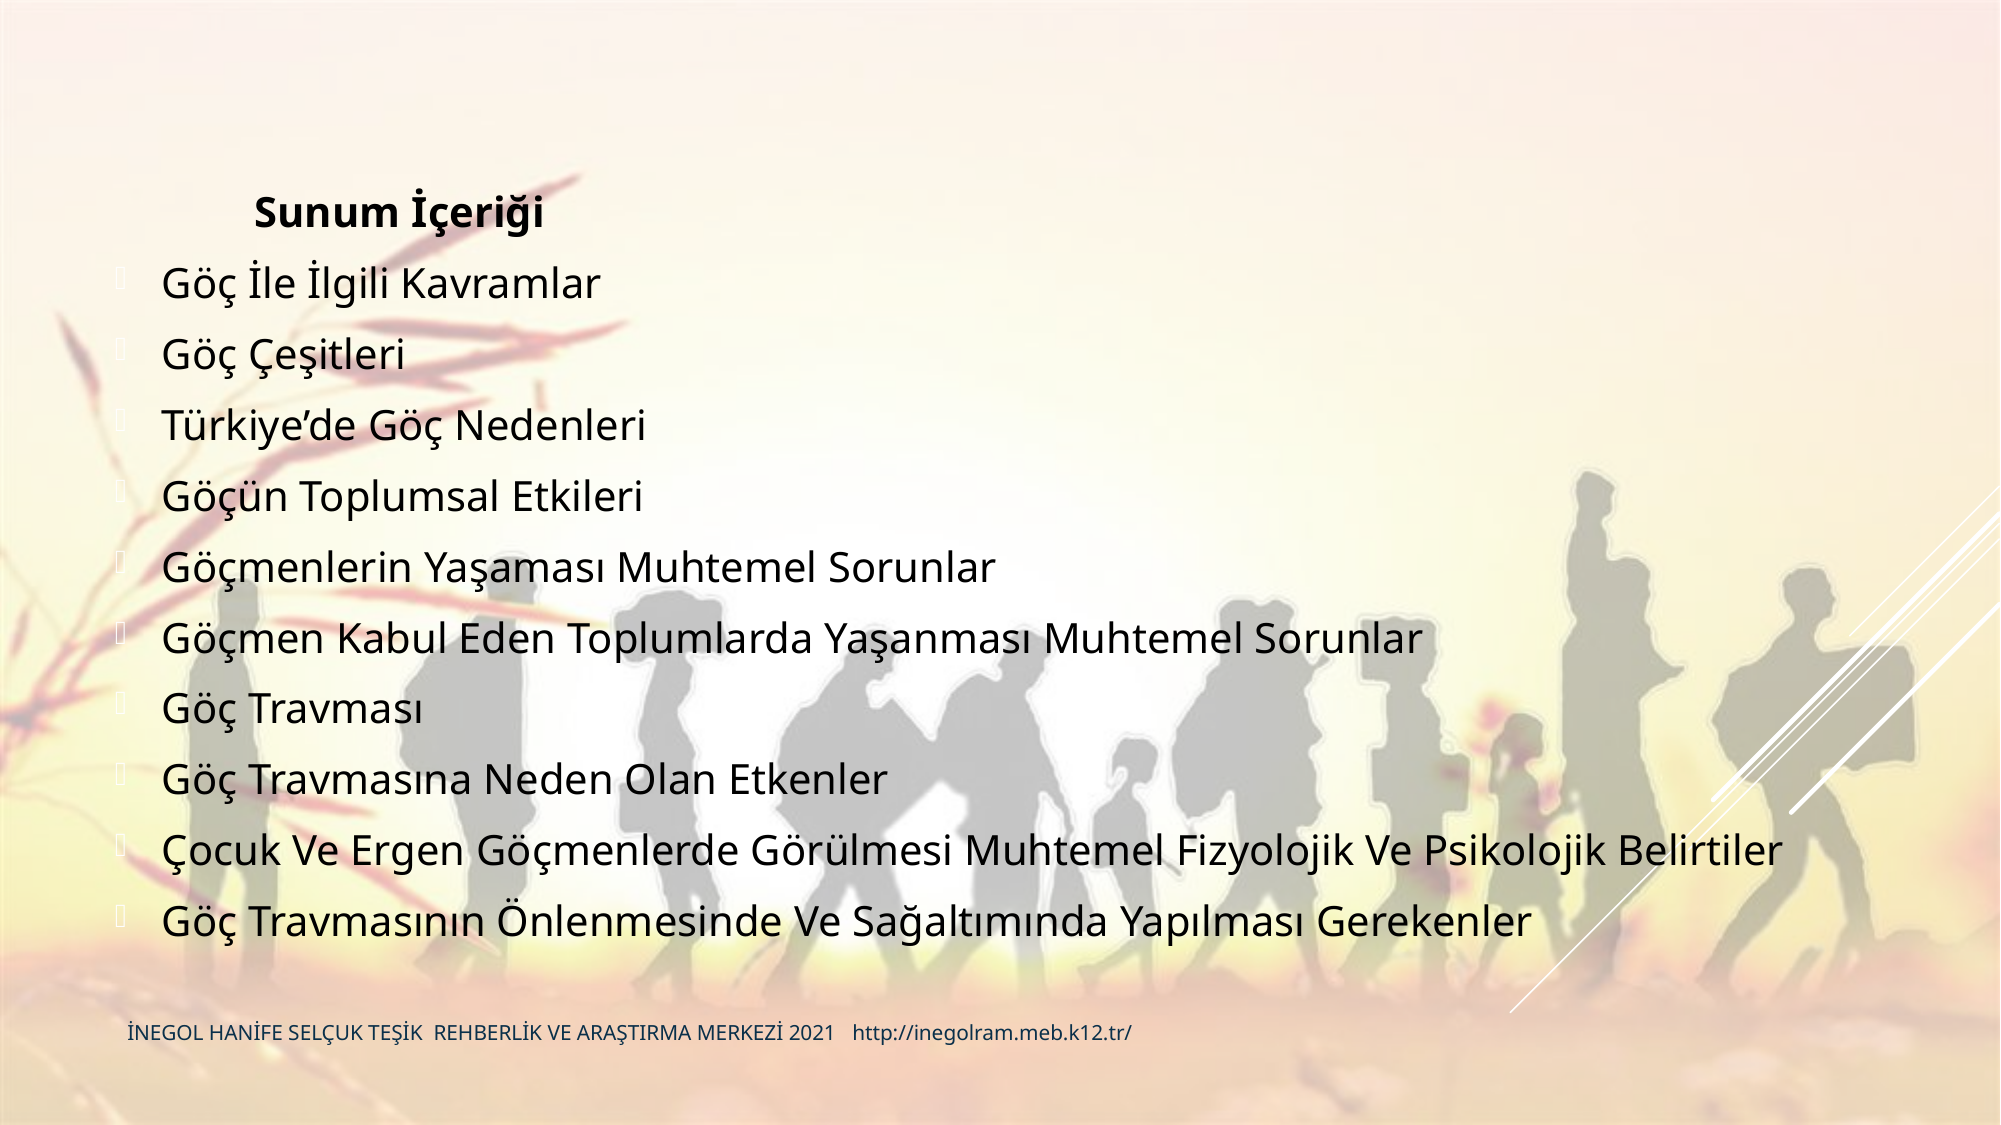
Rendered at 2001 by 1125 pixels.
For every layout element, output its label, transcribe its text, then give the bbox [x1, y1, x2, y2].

footer İNEGOL HANİFE SELÇUK TEŞİK REHBERLİK VE ARAŞTIRMA MERKEZİ 2021 http://inegolram.meb.k12.tr/ [112, 1012, 1350, 1073]
list Sunum İçeriği Göç İle İlgili Kavramlar Göç Çeşitleri Türkiye’de Göç Nedenleri Göçün Toplumsal Etkileri Göçmenlerin Yaşaması Muhtemel Sorunlar Göçmen Kabul Eden Toplumlarda Yaşanması Muhtemel Sorunlar Göç Travması Göç Travmasına Neden Olan Etkenler Çocuk Ve Ergen Göçmenlerde Görülmesi Muhtemel Fizyolojik Ve Psikolojik Belirtiler Göç Travmasının Önlenmesinde Ve Sağaltımında Yapılması Gerekenler [99, 88, 1923, 1043]
